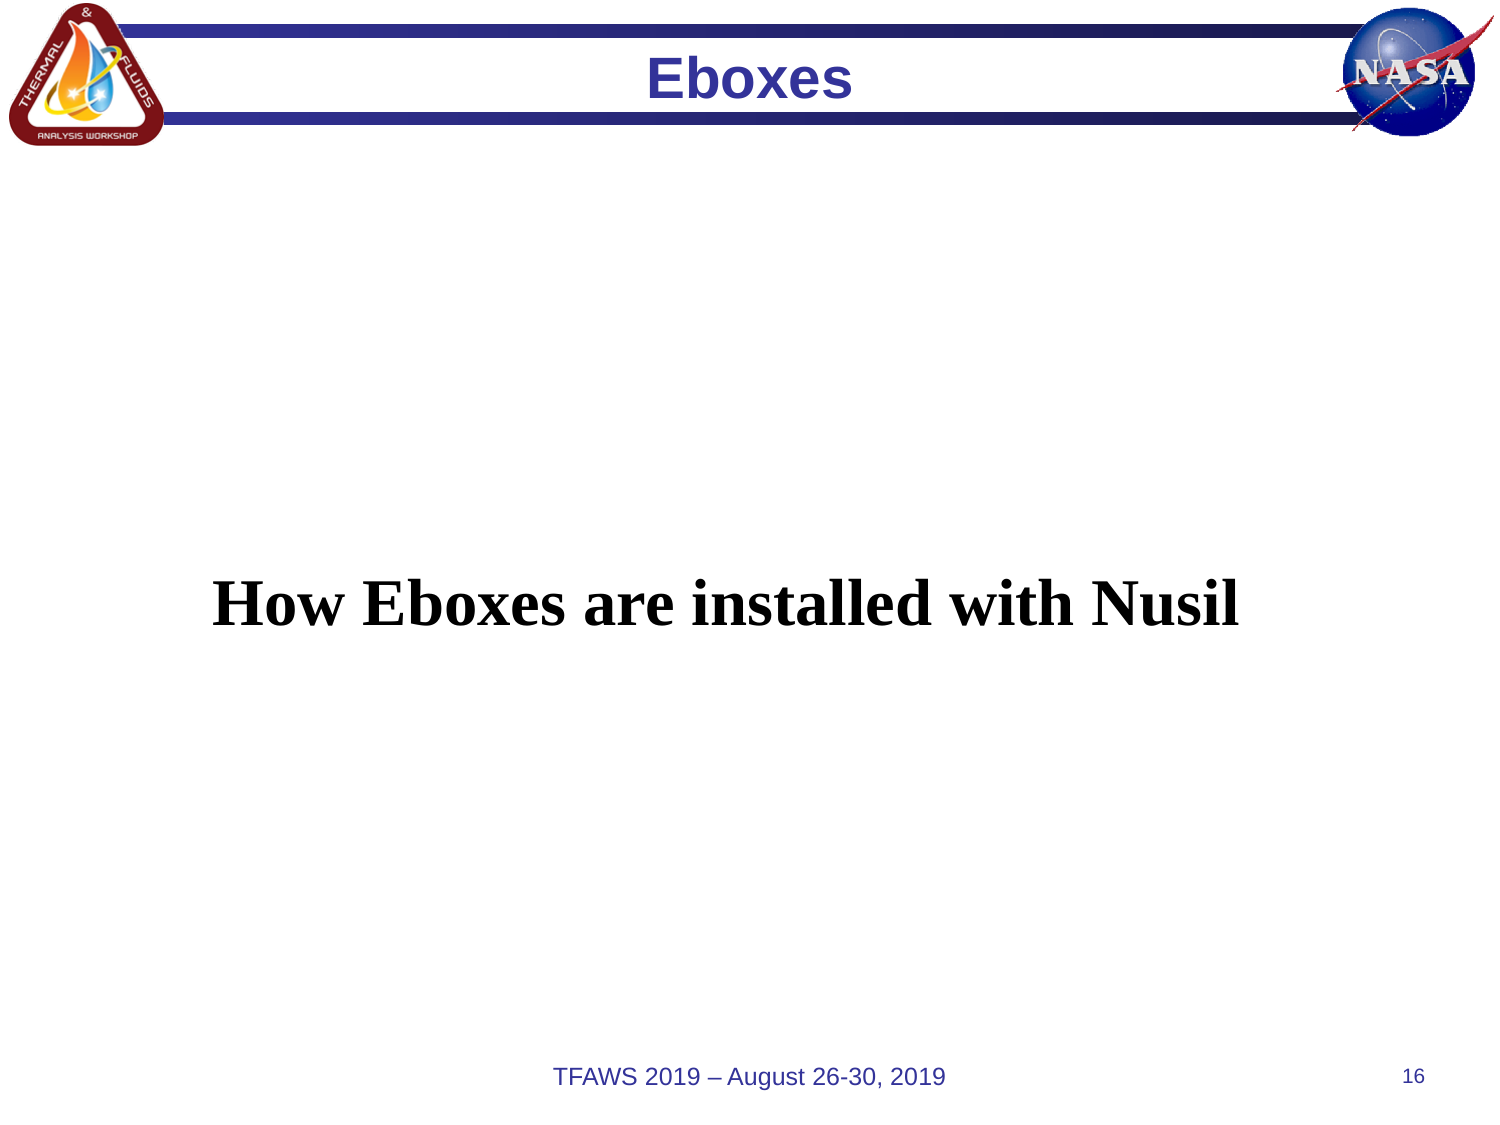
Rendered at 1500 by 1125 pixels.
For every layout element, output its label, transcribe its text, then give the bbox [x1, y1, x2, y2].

slide_number 16 [1112, 1049, 1426, 1101]
text_box How Eboxes are installed with Nusil [197, 551, 1256, 647]
footer TFAWS 2019 – August 26-30, 2019 [449, 1049, 1051, 1101]
title Eboxes [74, 30, 1426, 119]
picture [1325, 0, 1500, 149]
picture [9, 3, 165, 146]
